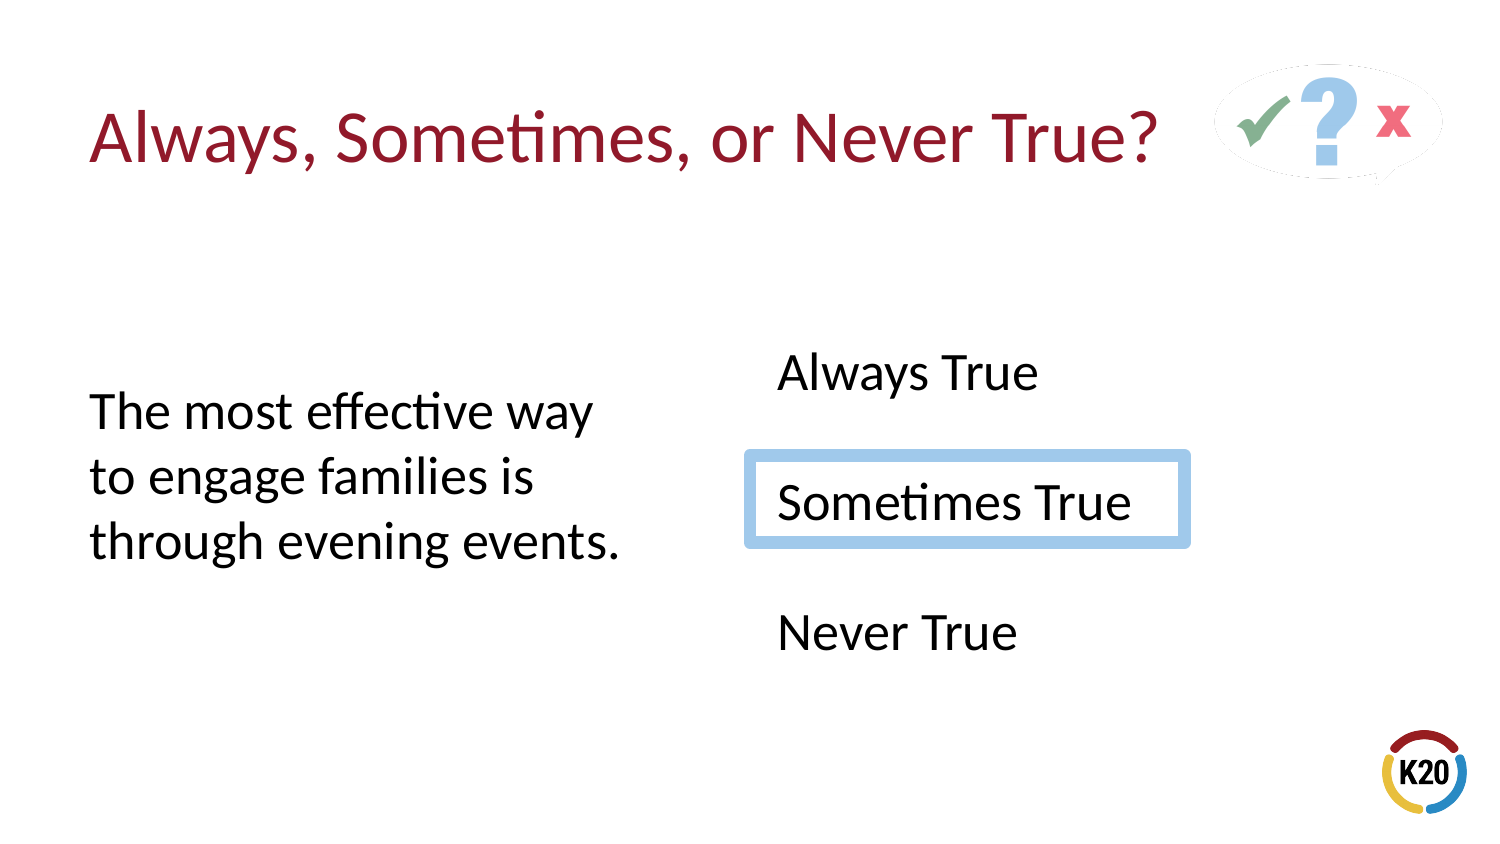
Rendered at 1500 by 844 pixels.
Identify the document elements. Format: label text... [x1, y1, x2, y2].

text_box [750, 455, 1185, 543]
title Always, Sometimes, or Never True? [74, 72, 1204, 167]
text_box Always True Sometimes True Never True [762, 216, 1425, 782]
picture [1209, 54, 1450, 185]
list The most effective way to engage families is through evening events. [74, 360, 656, 638]
picture [1382, 730, 1467, 814]
